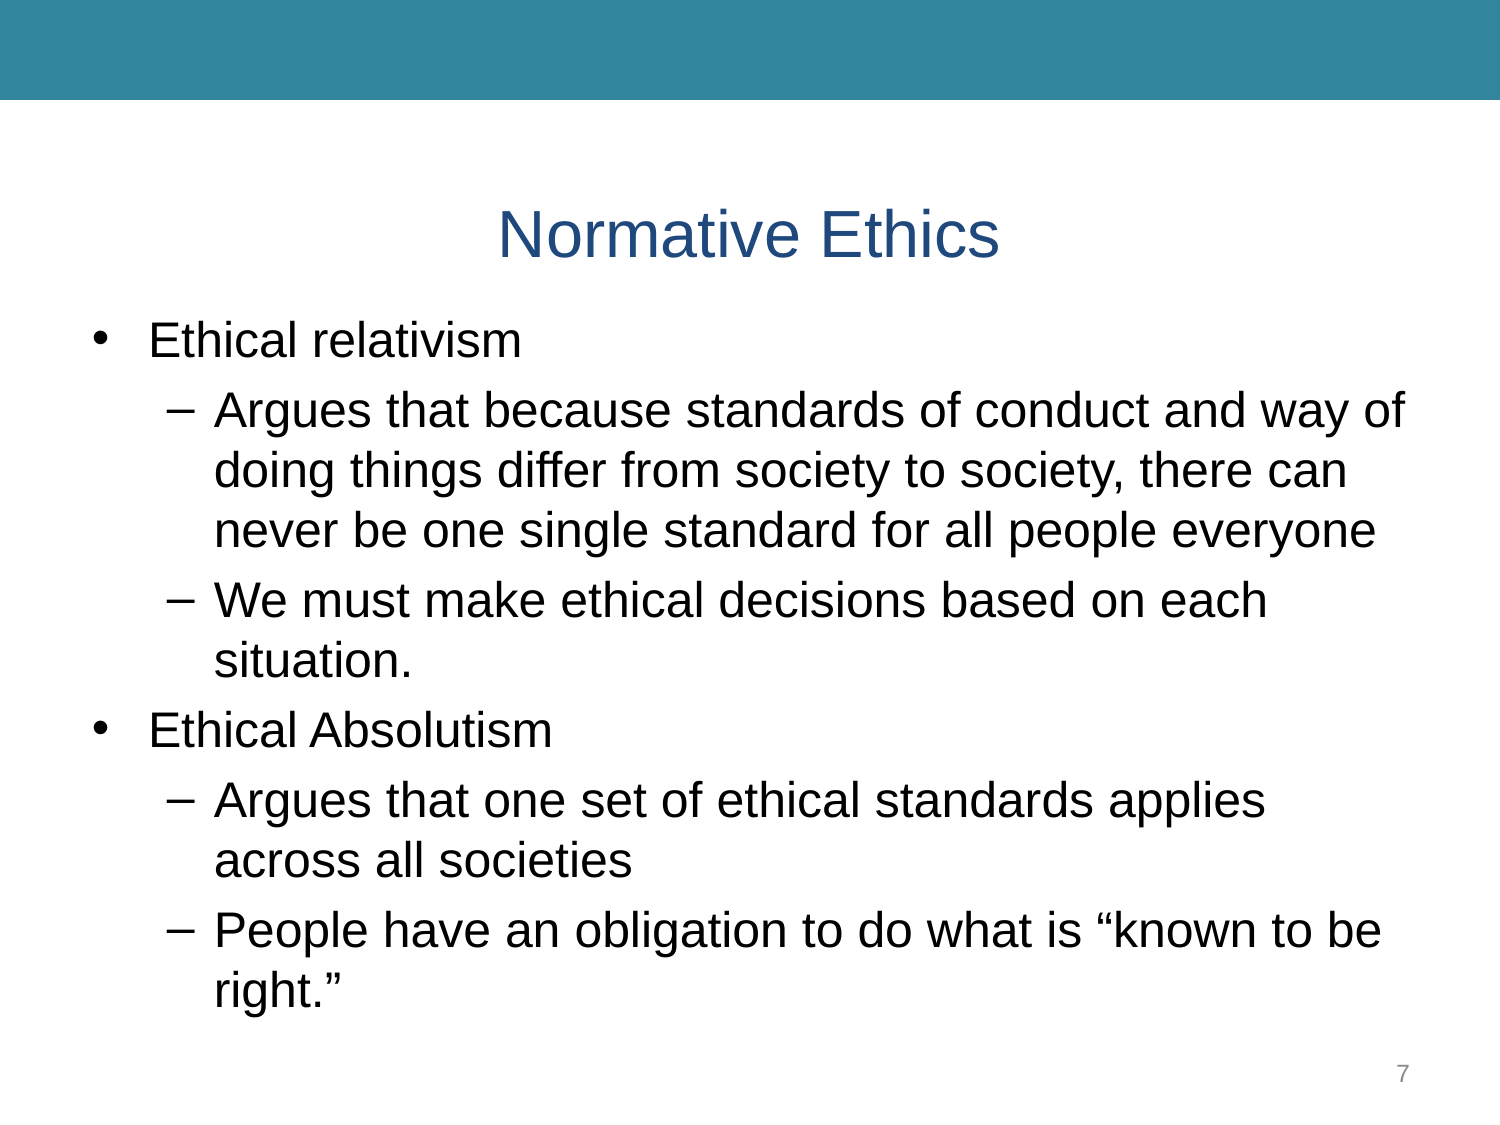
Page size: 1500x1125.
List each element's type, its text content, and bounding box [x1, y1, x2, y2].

list Ethical relativism Argues that because standards of conduct and way of doing things differ from society to society, there can never be one single standard for all people everyone We must make ethical decisions based on each situation. Ethical Absolutism Argues that one set of ethical standards applies across all societies People have an obligation to do what is “known to be right.” [76, 299, 1427, 955]
slide_number 7 [1350, 1042, 1425, 1103]
title Normative Ethics [75, 137, 1425, 325]
